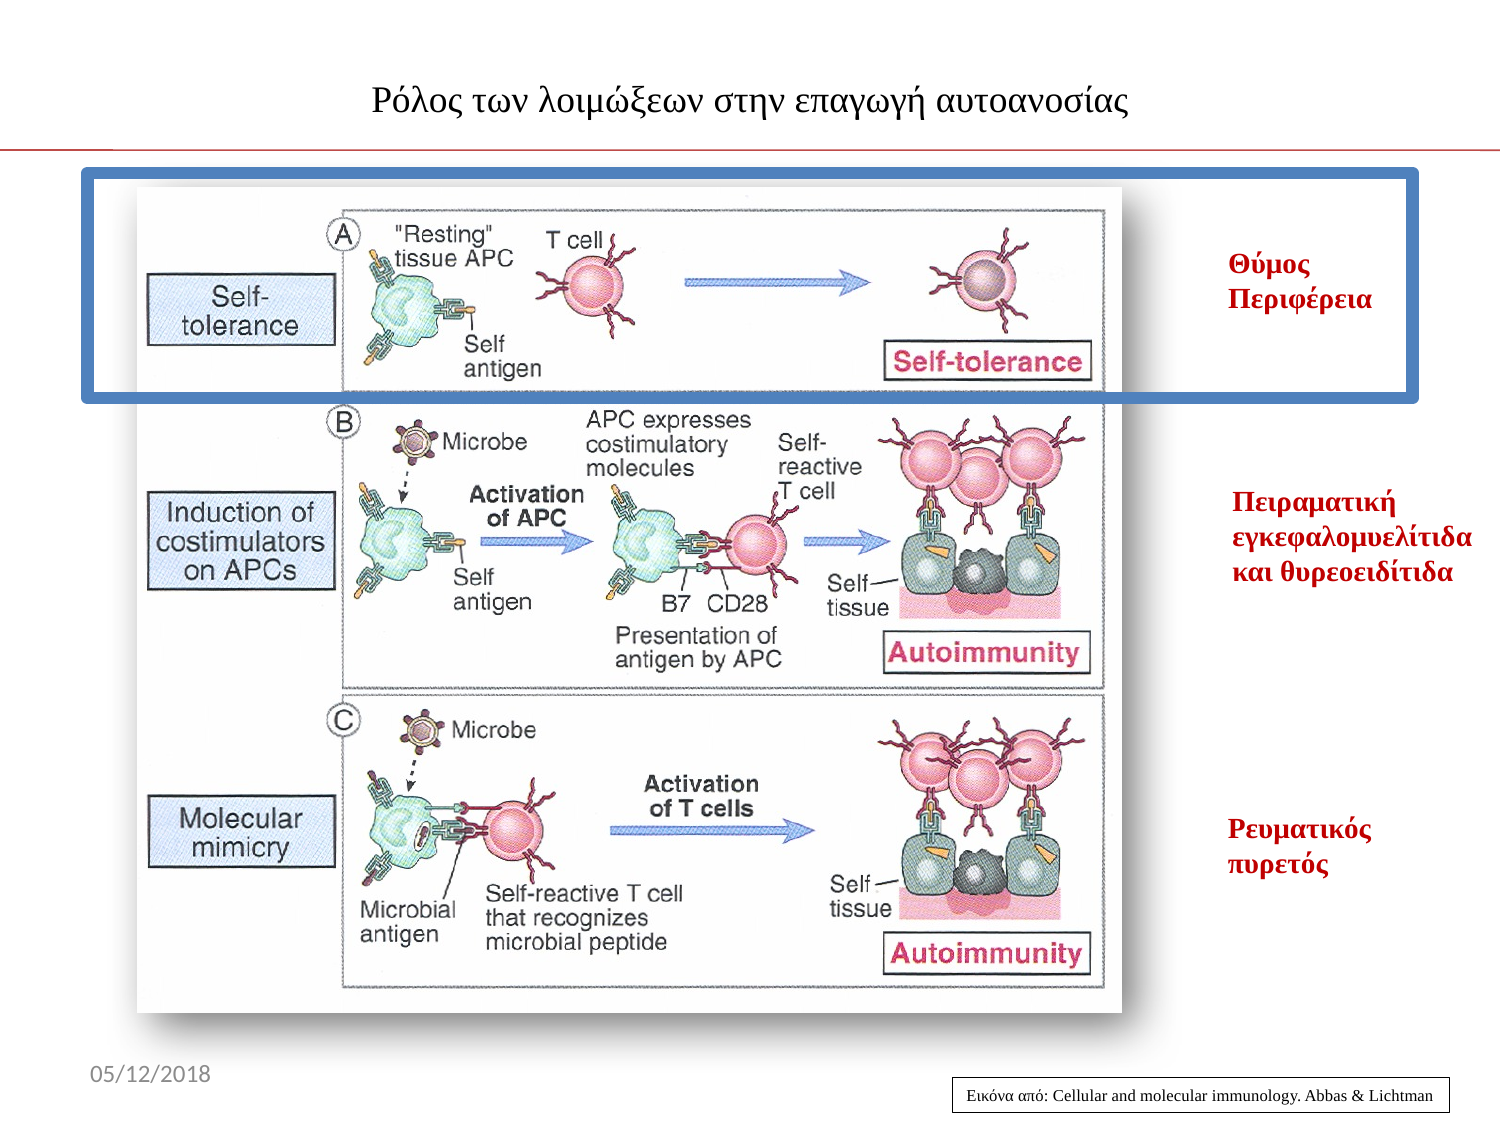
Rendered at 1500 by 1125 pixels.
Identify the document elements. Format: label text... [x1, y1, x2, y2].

title Ρόλος των λοιμώξεων στην επαγωγή αυτοανοσίας [75, 45, 1425, 148]
text_box Ρευματικός πυρετός [1213, 801, 1387, 887]
text_box Πειραματική εγκεφαλομυελίτιδα και θυρεοειδίτιδα [1217, 474, 1488, 595]
text_box Εικόνα από: Cellular and molecular immunology. Abbas & Lichtman [950, 1075, 1451, 1114]
picture [137, 187, 1122, 1013]
text_box [85, 171, 1415, 400]
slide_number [75, 1042, 425, 1103]
